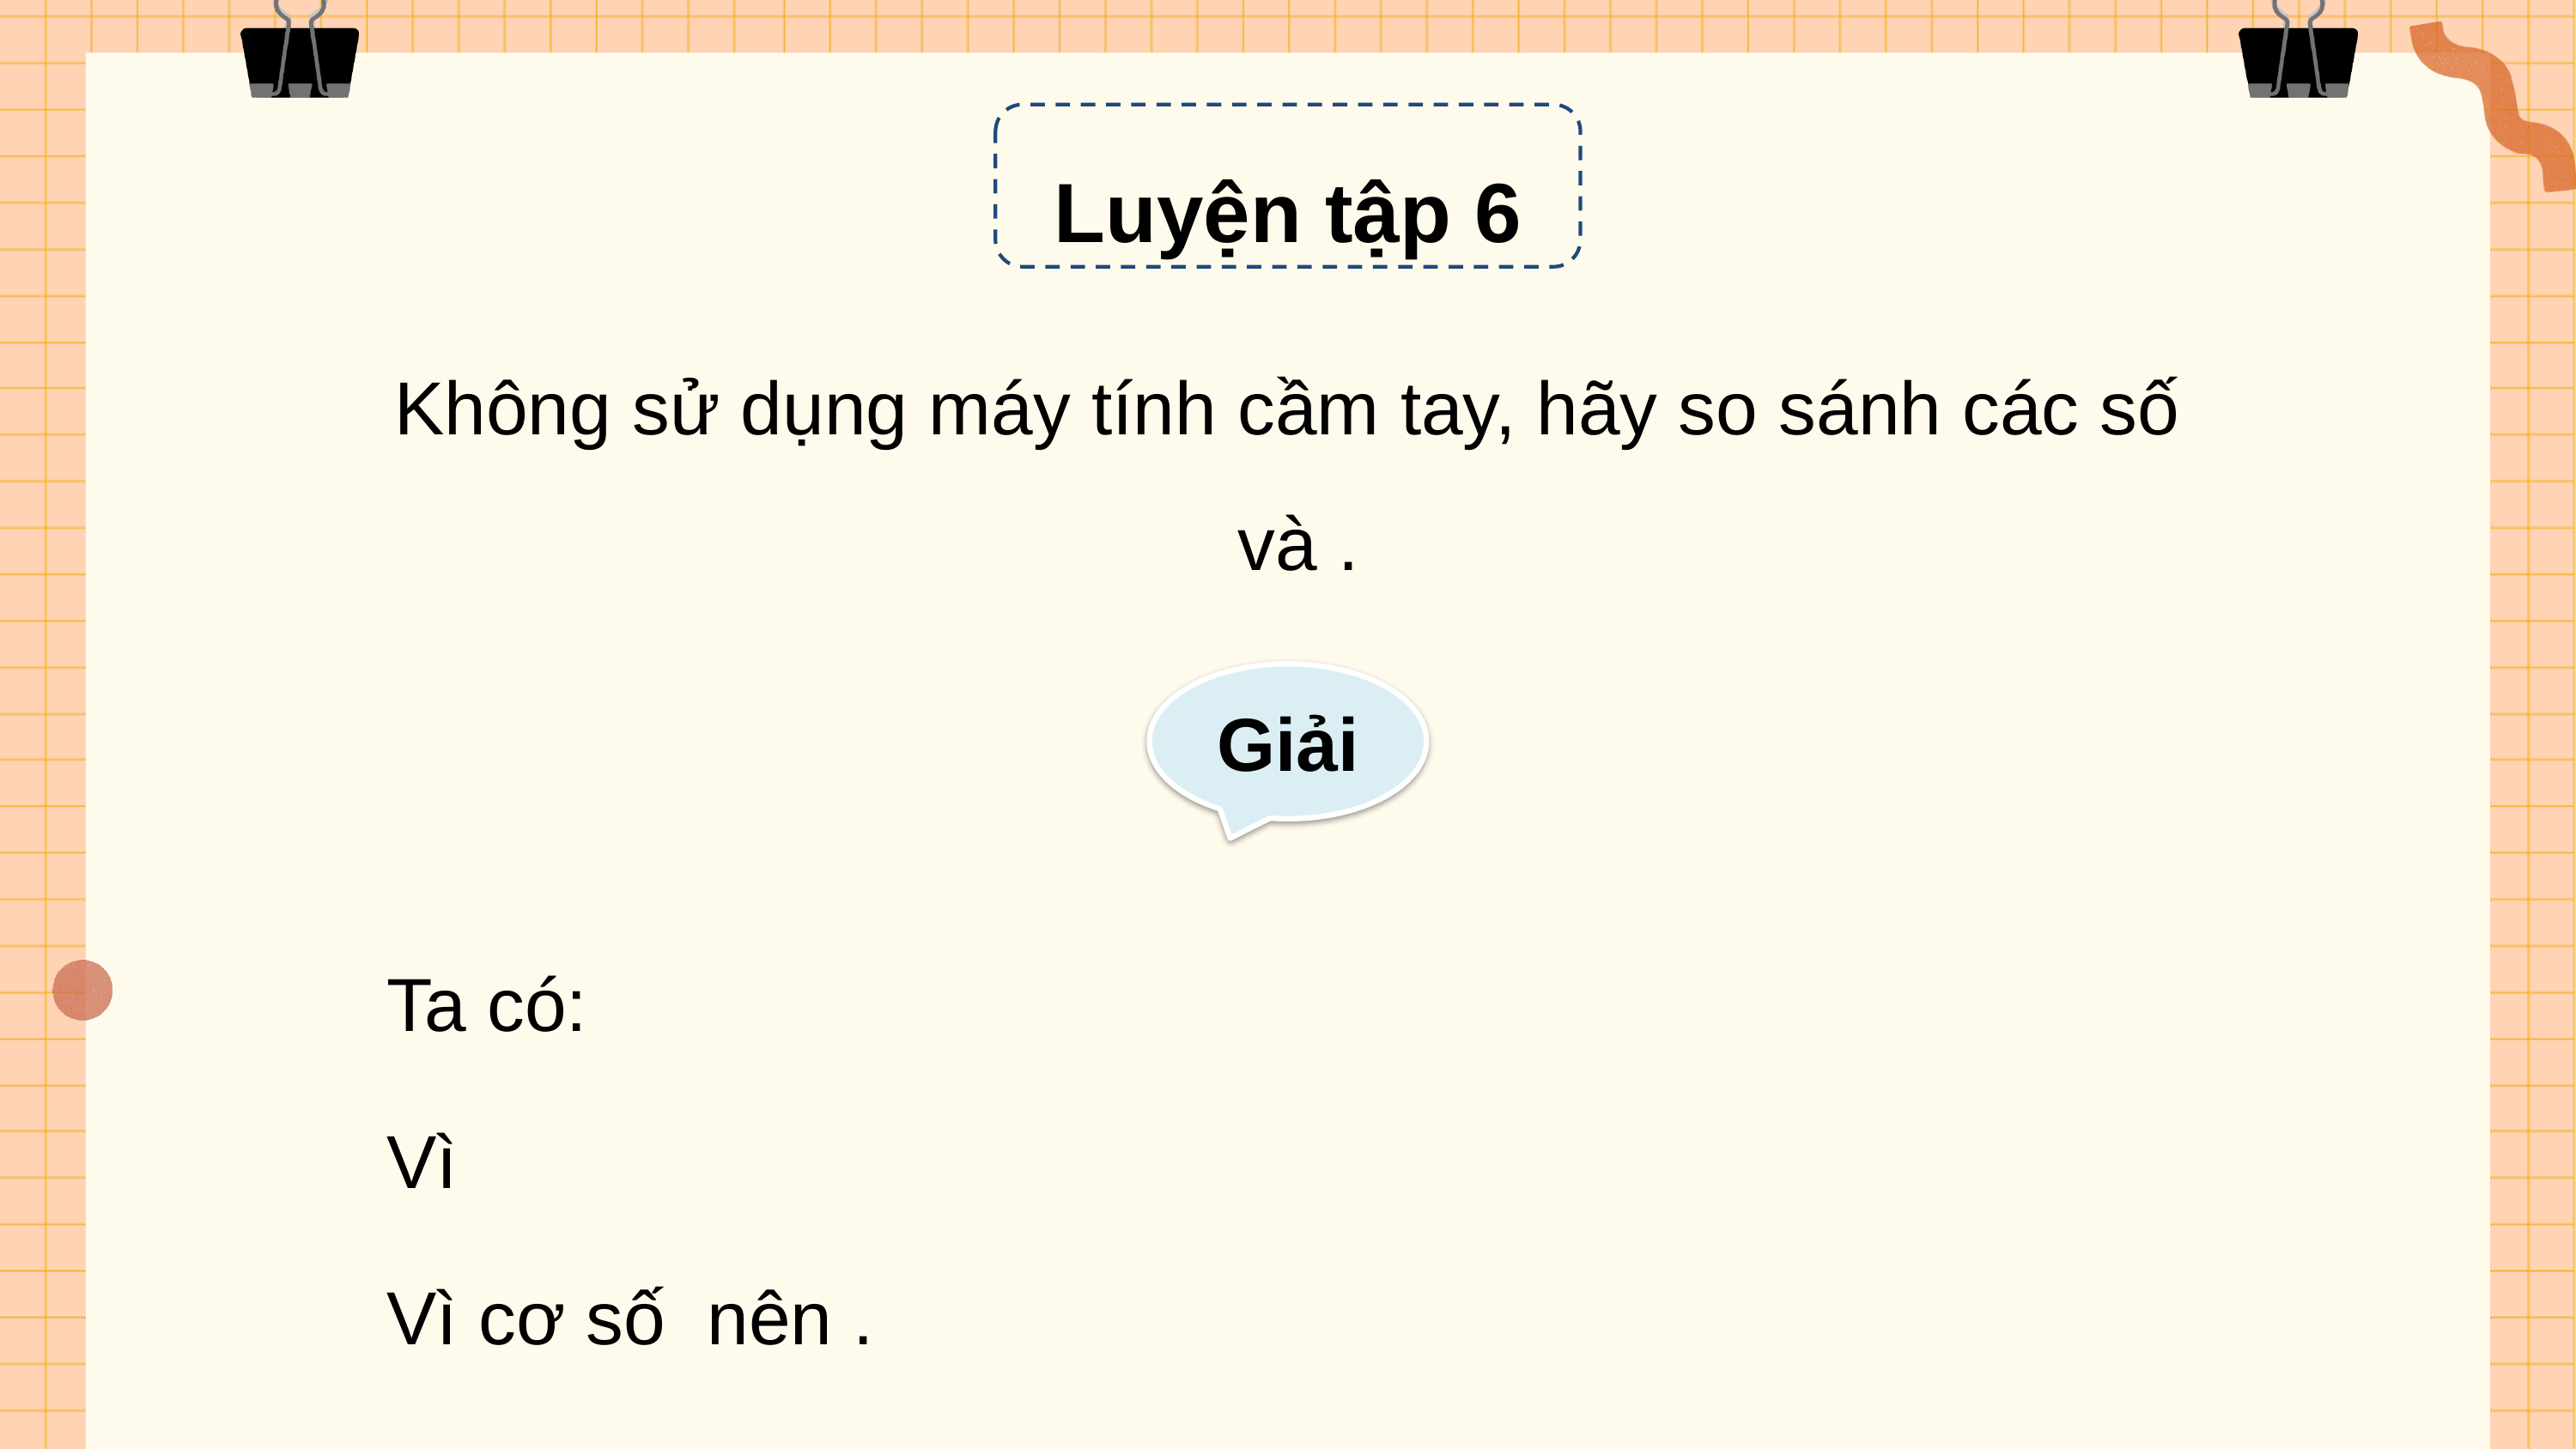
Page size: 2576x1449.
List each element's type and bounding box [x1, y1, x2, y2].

text_box [995, 101, 1581, 267]
picture [0, 0, 2576, 1449]
